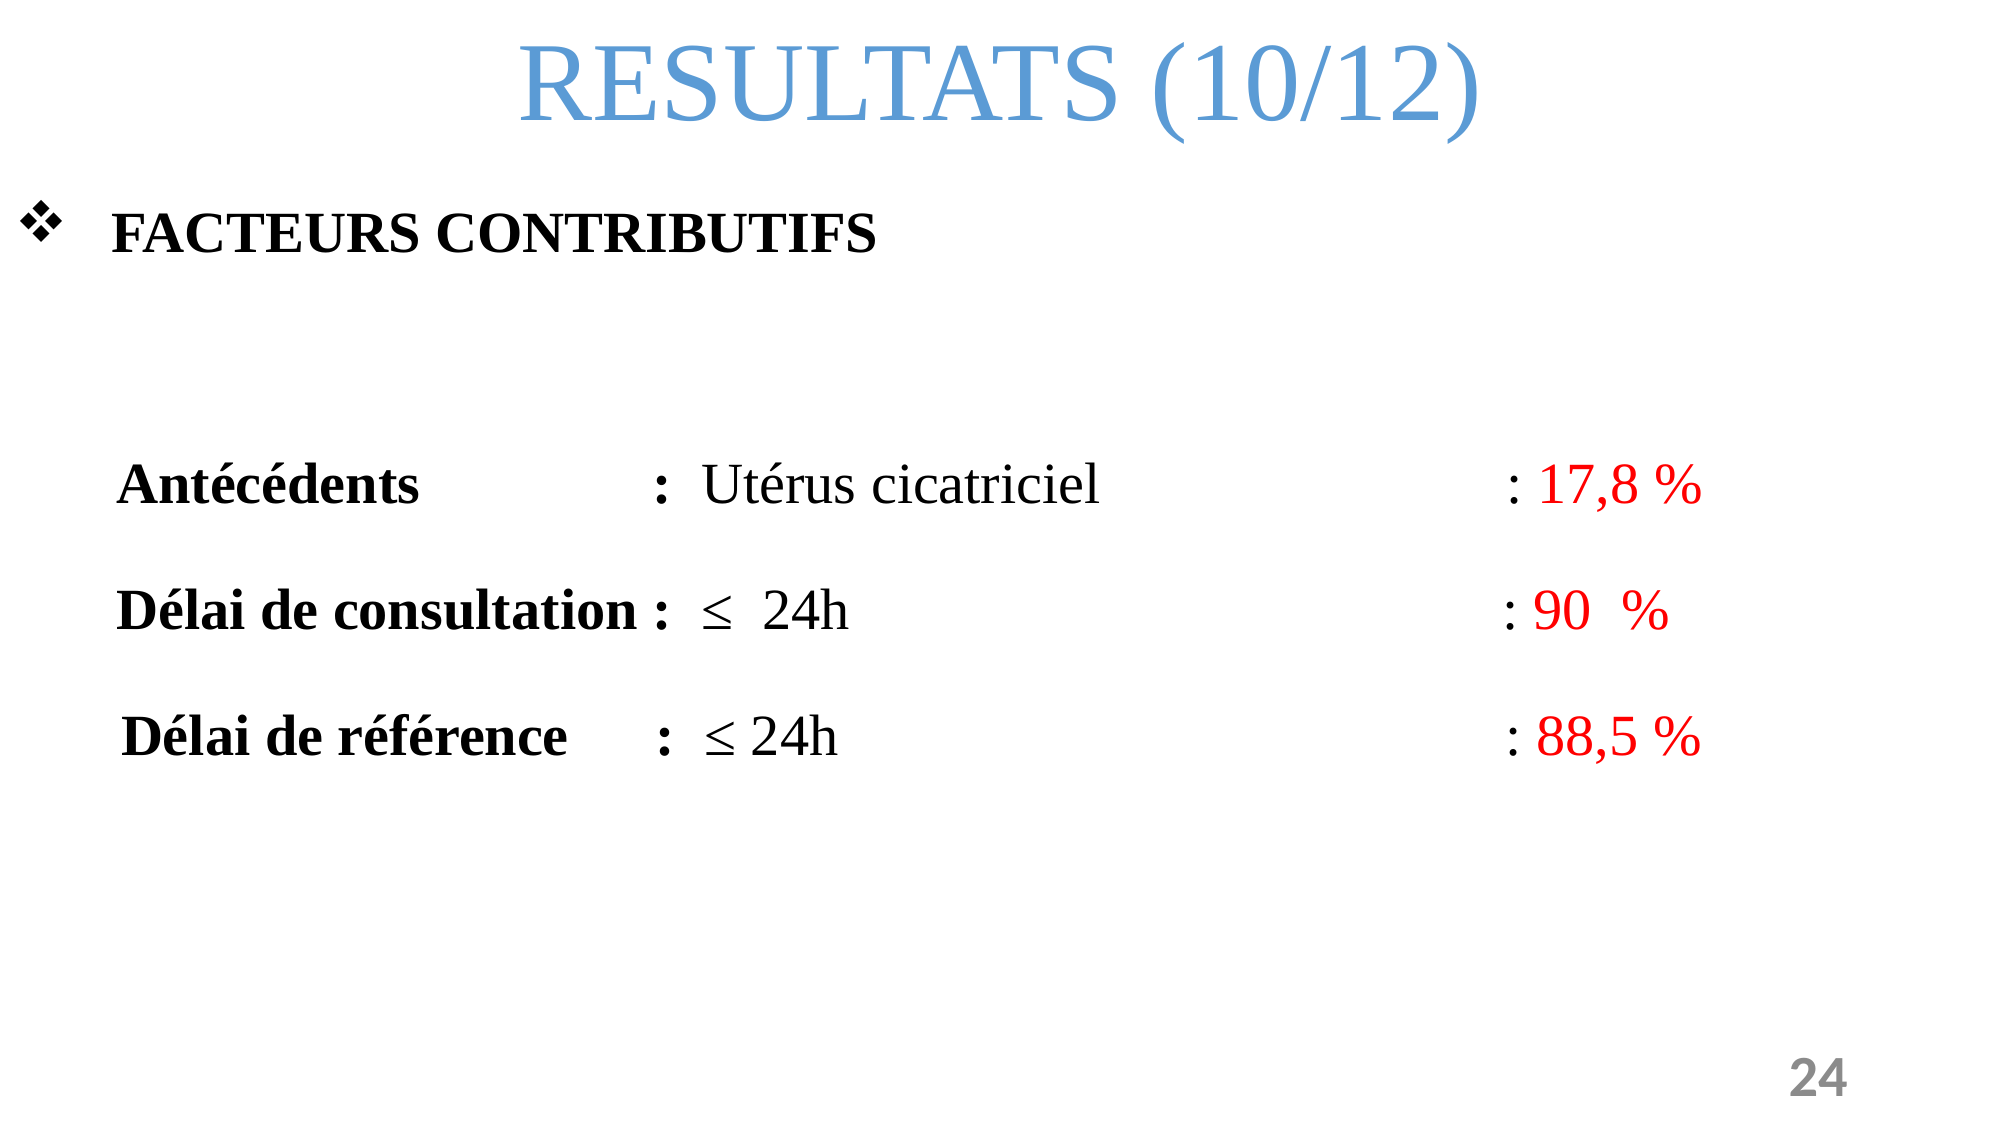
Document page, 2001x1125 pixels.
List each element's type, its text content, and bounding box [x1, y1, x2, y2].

list FACTEURS CONTRIBUTIFS Antécédents : Utérus cicatriciel : 17,8 % Délai de consultation : ≤ 24h : 90 % Délai de référence : ≤ 24h : 88,5 % [0, 151, 2000, 1125]
slide_number 24 [1412, 1042, 1863, 1103]
text_box RESULTATS (10/12) [502, 0, 1498, 150]
